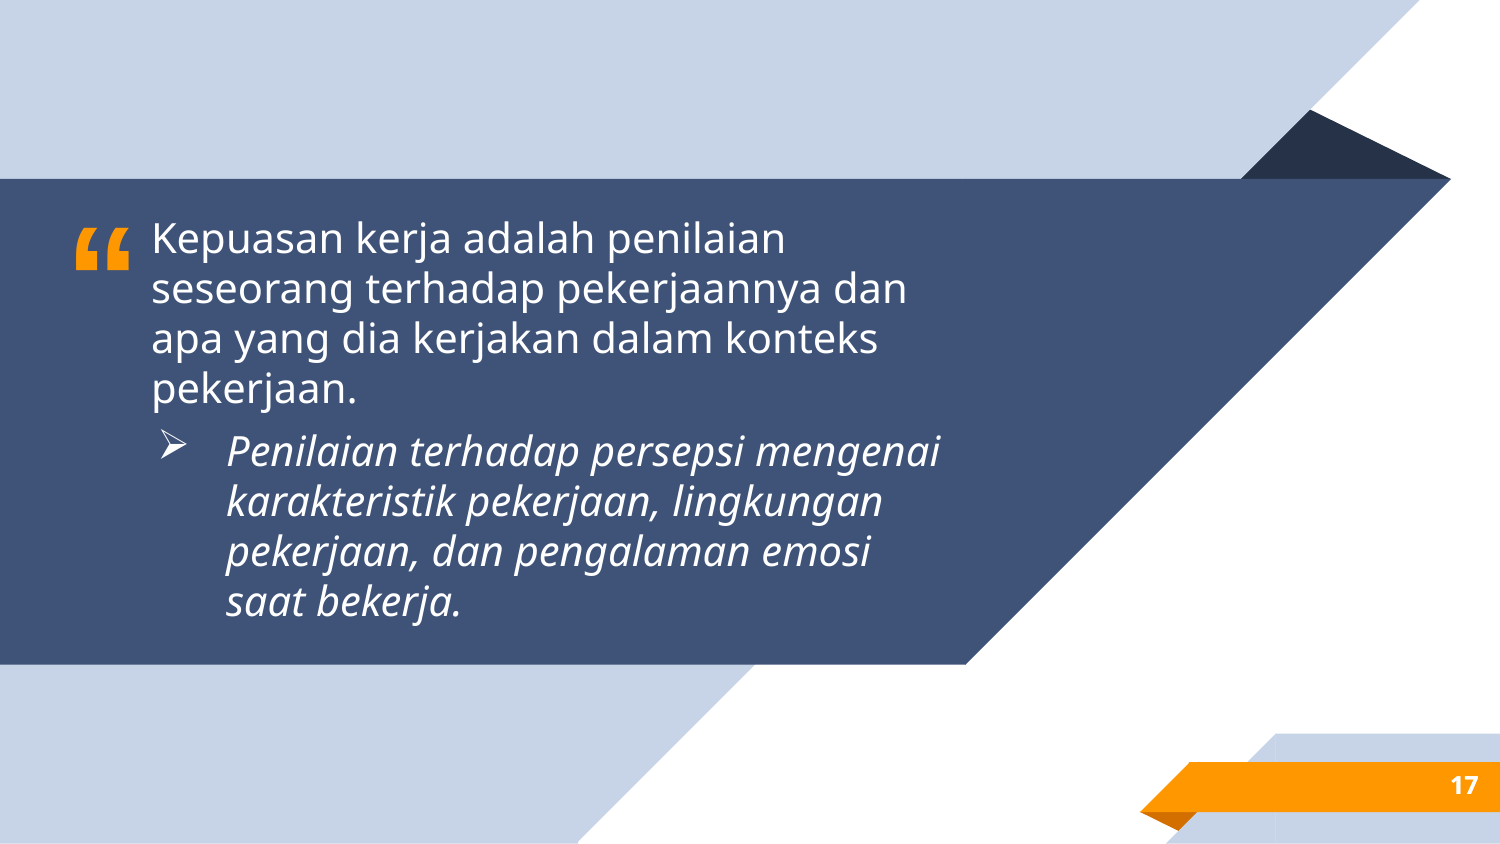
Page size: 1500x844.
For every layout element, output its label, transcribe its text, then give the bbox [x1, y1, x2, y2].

list Kepuasan kerja adalah penilaian seseorang terhadap pekerjaannya dan apa yang dia kerjakan dalam konteks pekerjaan. Penilaian terhadap persepsi mengenai karakteristik pekerjaan, lingkungan pekerjaan, dan pengalaman emosi saat bekerja. [136, 197, 972, 648]
slide_number 17 [1249, 760, 1494, 813]
